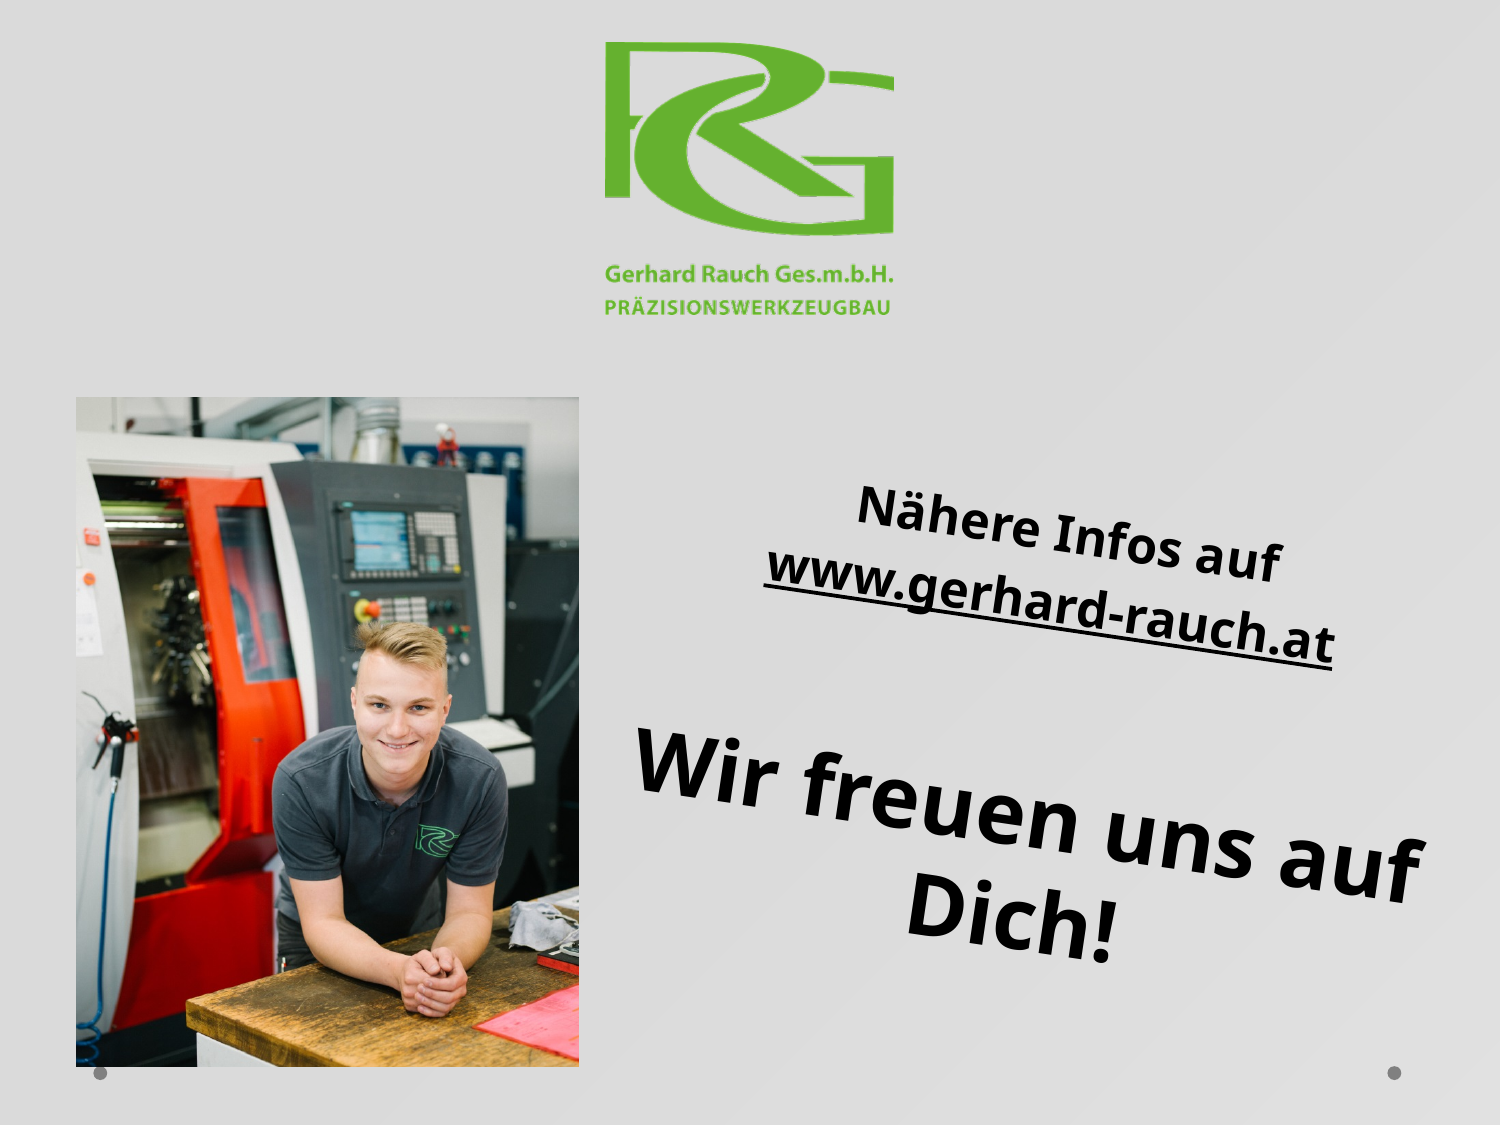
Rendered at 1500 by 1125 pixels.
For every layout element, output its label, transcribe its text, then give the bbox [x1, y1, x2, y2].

picture [76, 396, 579, 1067]
subtitle Nähere Infos auf www.gerhard-rauch.at Wir freuen uns auf Dich! [588, 378, 1497, 1037]
picture [605, 42, 894, 315]
